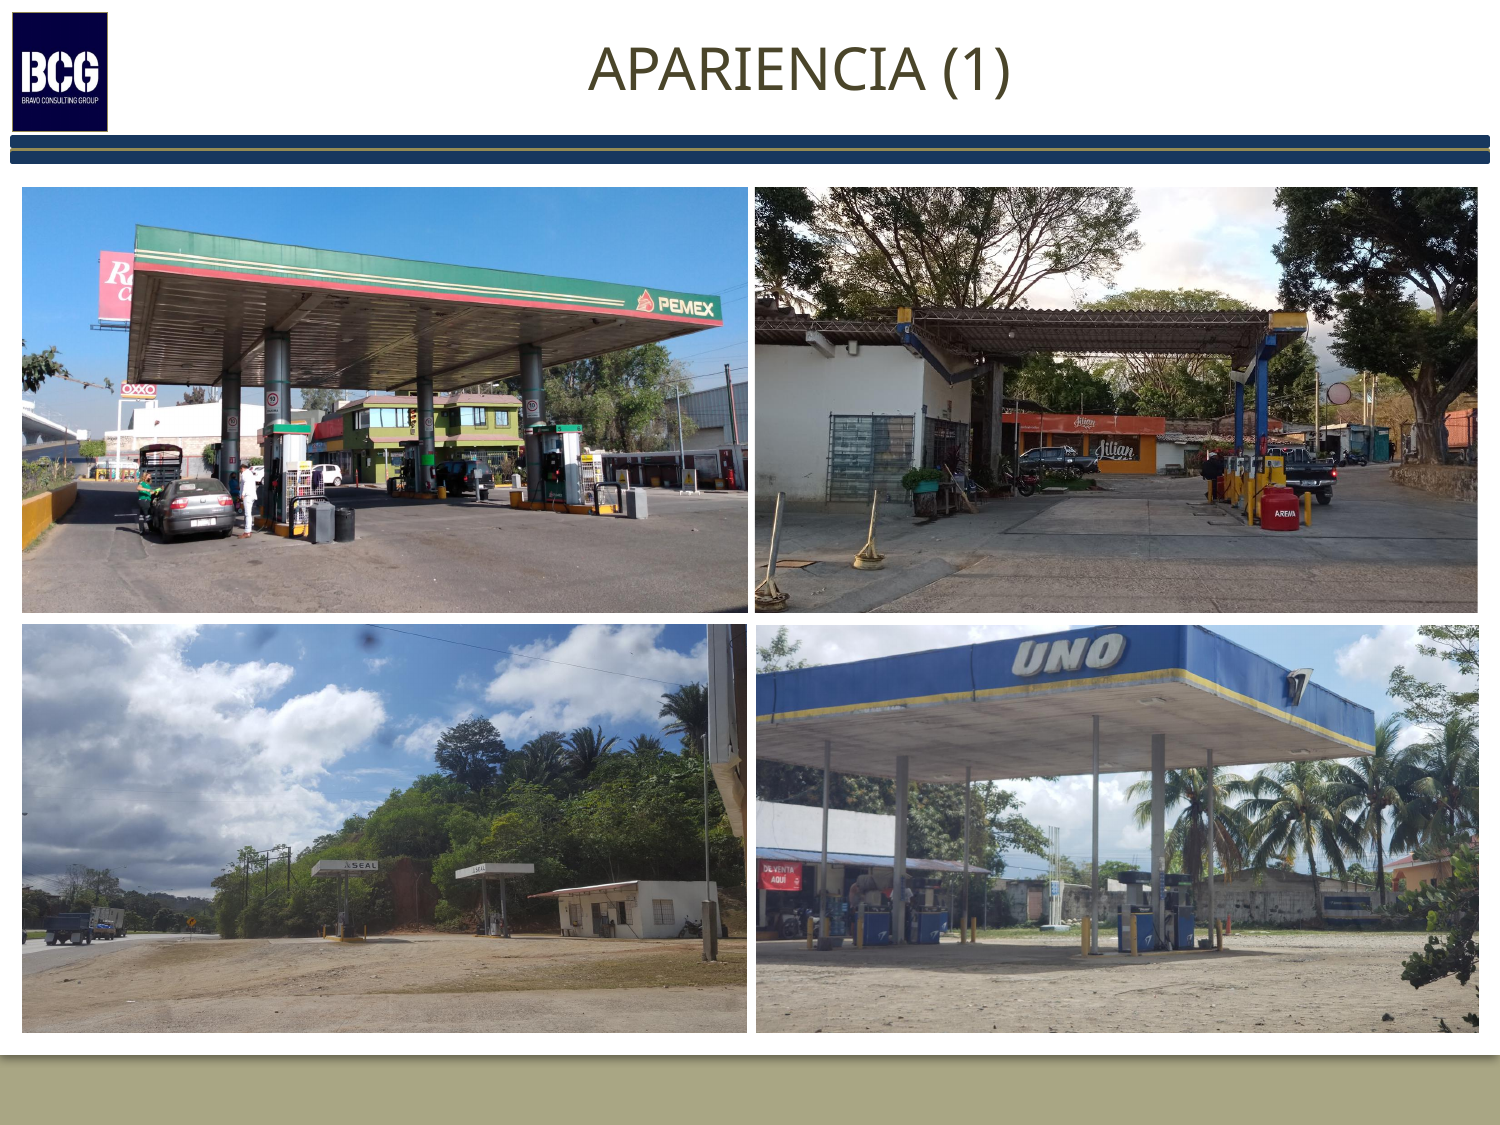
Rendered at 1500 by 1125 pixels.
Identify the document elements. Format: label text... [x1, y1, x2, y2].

picture [21, 624, 747, 1033]
picture [754, 187, 1478, 613]
title Apariencia (1) [112, 7, 1488, 125]
picture [22, 187, 748, 613]
picture [755, 625, 1480, 1033]
picture [13, 13, 107, 131]
